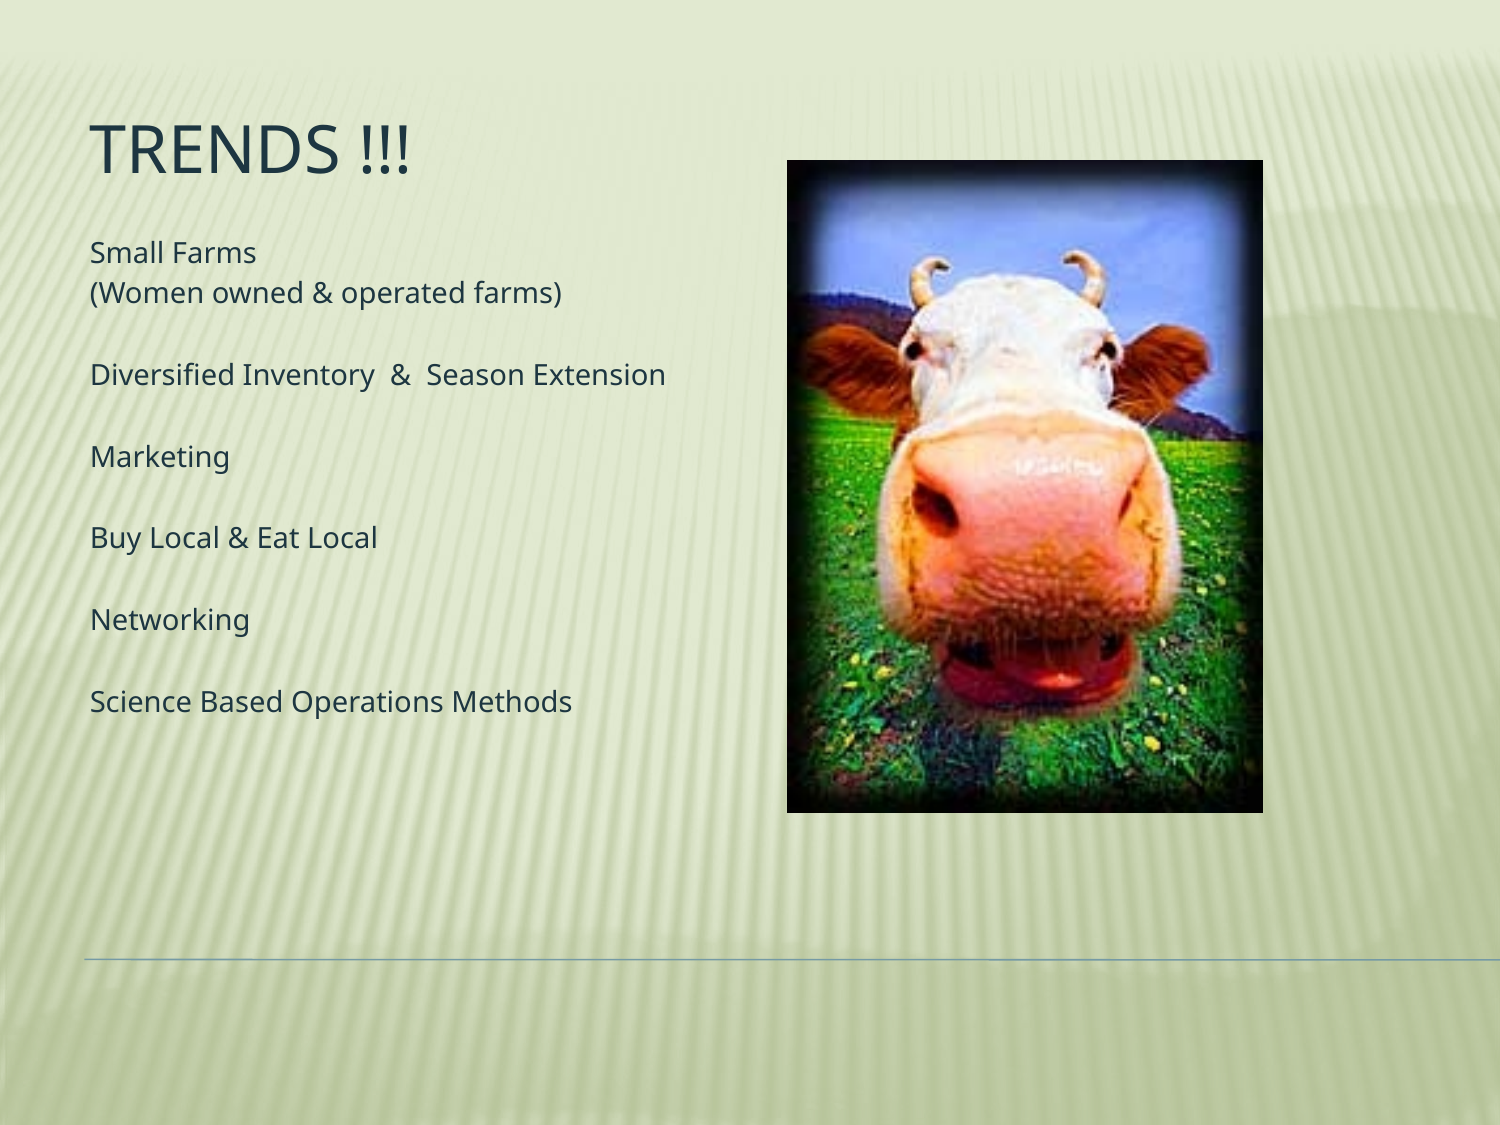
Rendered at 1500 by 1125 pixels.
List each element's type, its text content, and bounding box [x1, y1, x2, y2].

picture [787, 159, 1263, 813]
list TRENDS !!! Small Farms (Women owned & operated farms) Diversified Inventory & Season Extension Marketing Buy Local & Eat Local Networking Science Based Operations Methods [75, 99, 688, 888]
